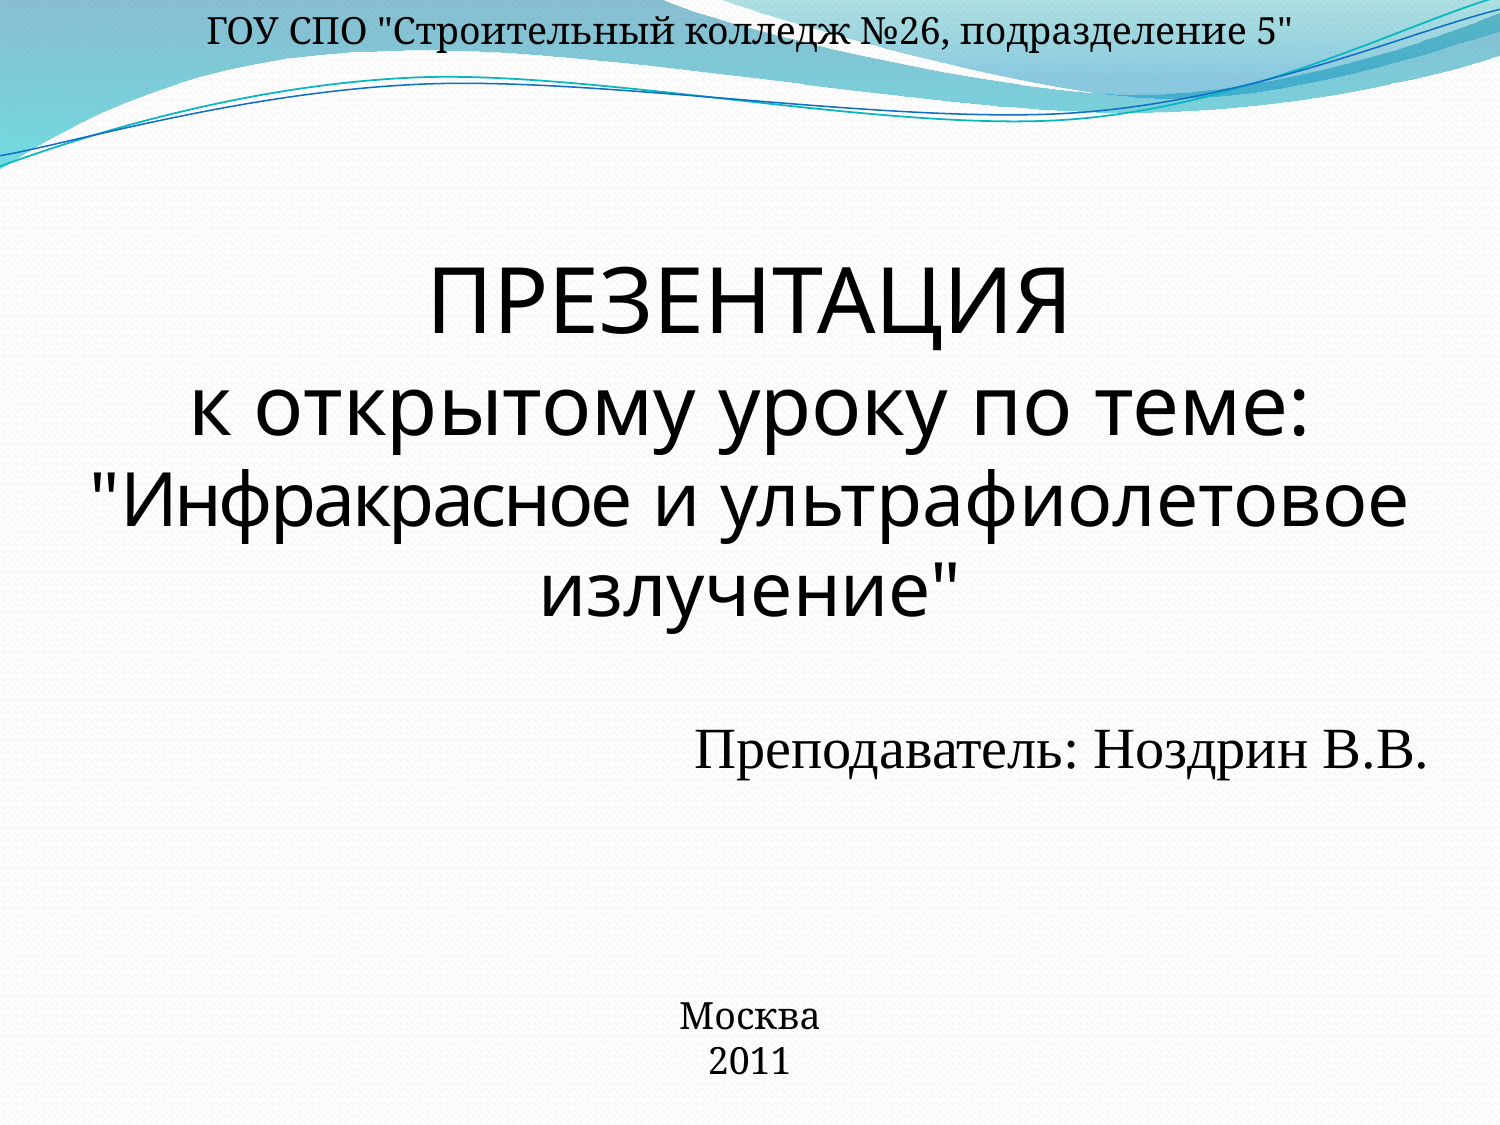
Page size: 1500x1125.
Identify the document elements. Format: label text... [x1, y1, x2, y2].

text_box ГОУ СПО "Строительный колледж №26, подразделение 5" [0, 0, 1500, 60]
text_box Преподаватель: Ноздрин В.В. [679, 703, 1500, 788]
text_box Москва 2011 [0, 984, 1500, 1090]
text_box ПРЕЗЕНТАЦИЯ к открытому уроку по теме: "Инфракрасное и ультрафиолетовое излучение" [0, 234, 1500, 640]
